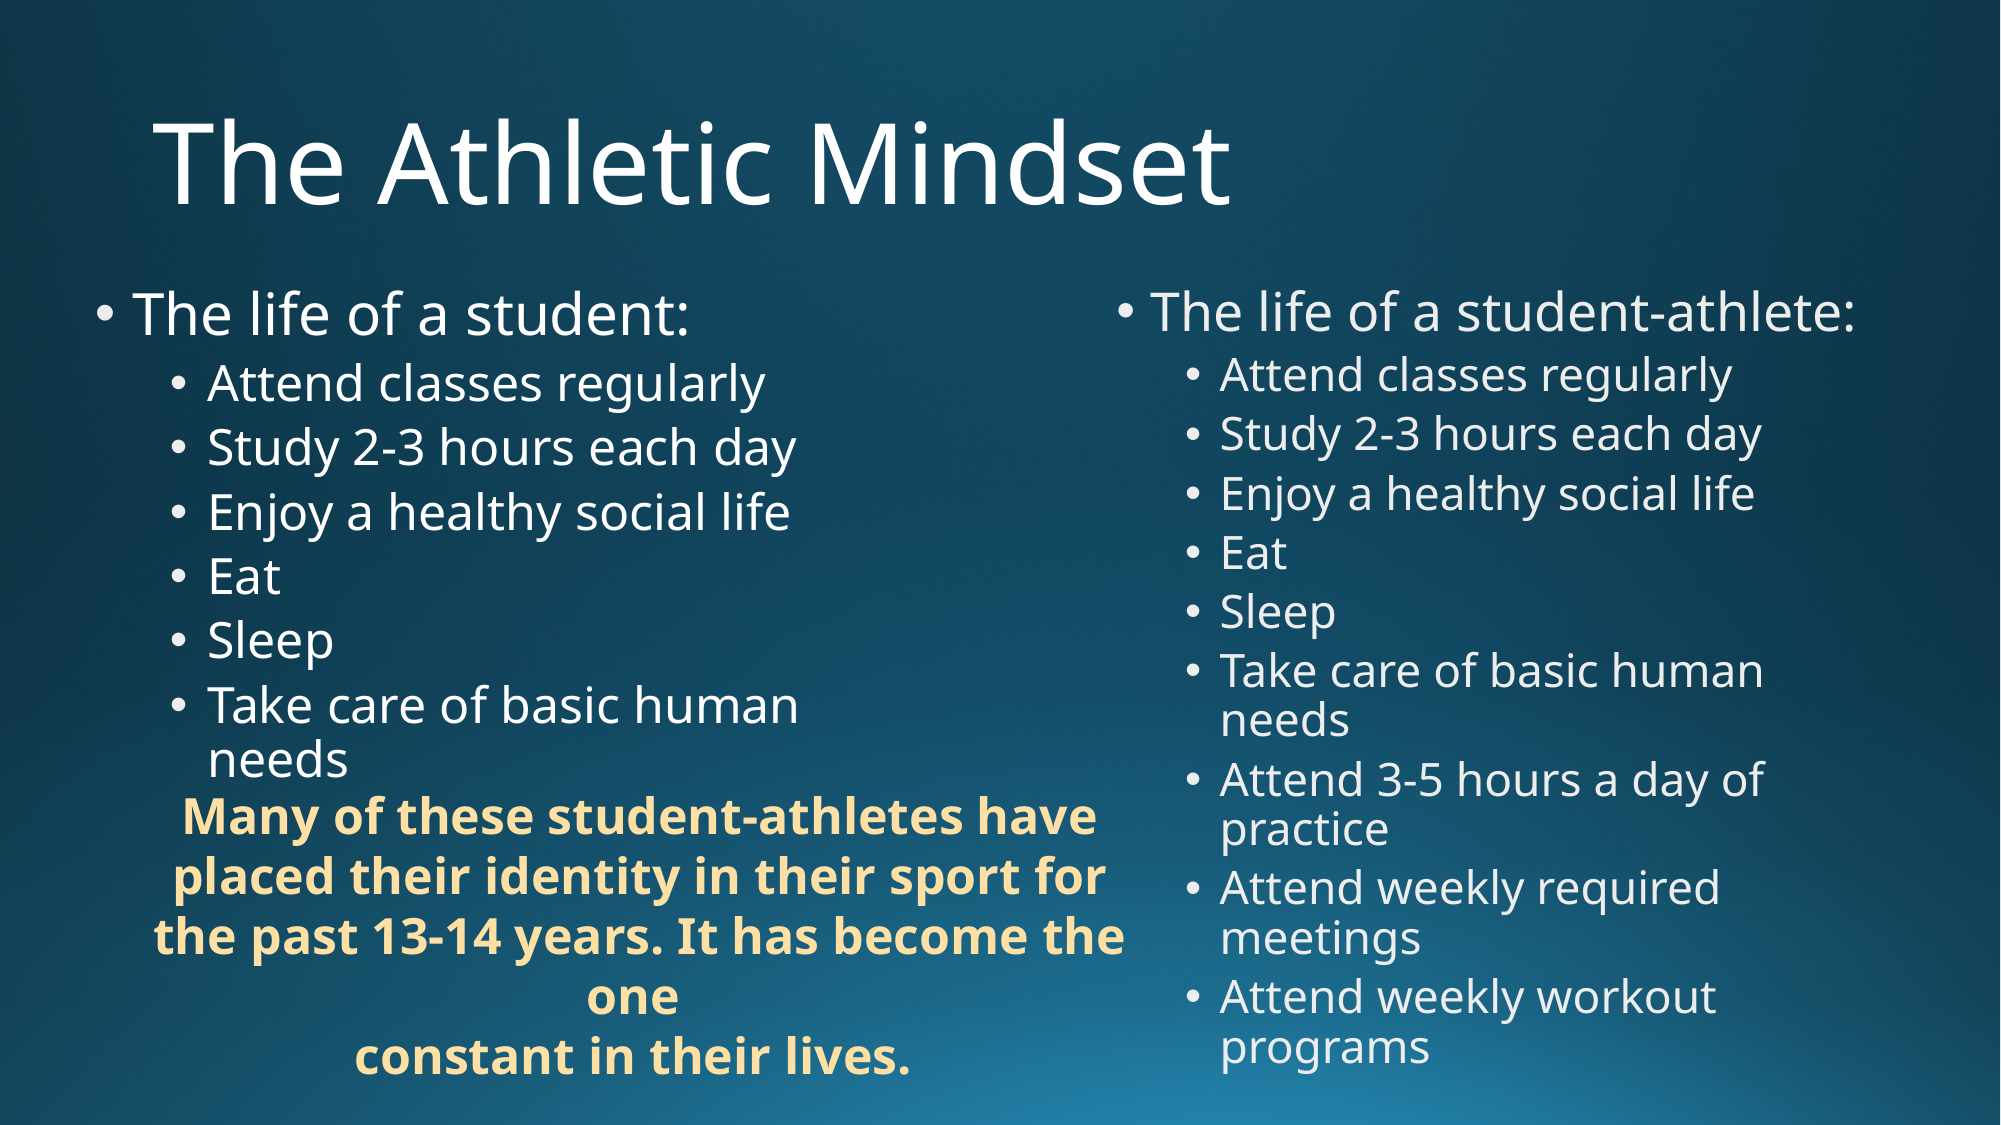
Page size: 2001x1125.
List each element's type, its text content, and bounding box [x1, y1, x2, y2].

title The Athletic Mindset [137, 59, 1863, 278]
text_box The life of a student-athlete: Attend classes regularly Study 2-3 hours each day Enjoy a healthy social life Eat Sleep Take care of basic human needs Attend 3-5 hours a day of practice Attend weekly required meetings Attend weekly workout programs [1101, 277, 1907, 1081]
list The life of a student: Attend classes regularly Study 2-3 hours each day Enjoy a healthy social life Eat Sleep Take care of basic human needs [79, 277, 885, 778]
text_box Many of these student-athletes have placed their identity in their sport for the past 13-14 years. It has become the one constant in their lives. [137, 777, 1143, 1092]
picture [0, 0, 2001, 1125]
